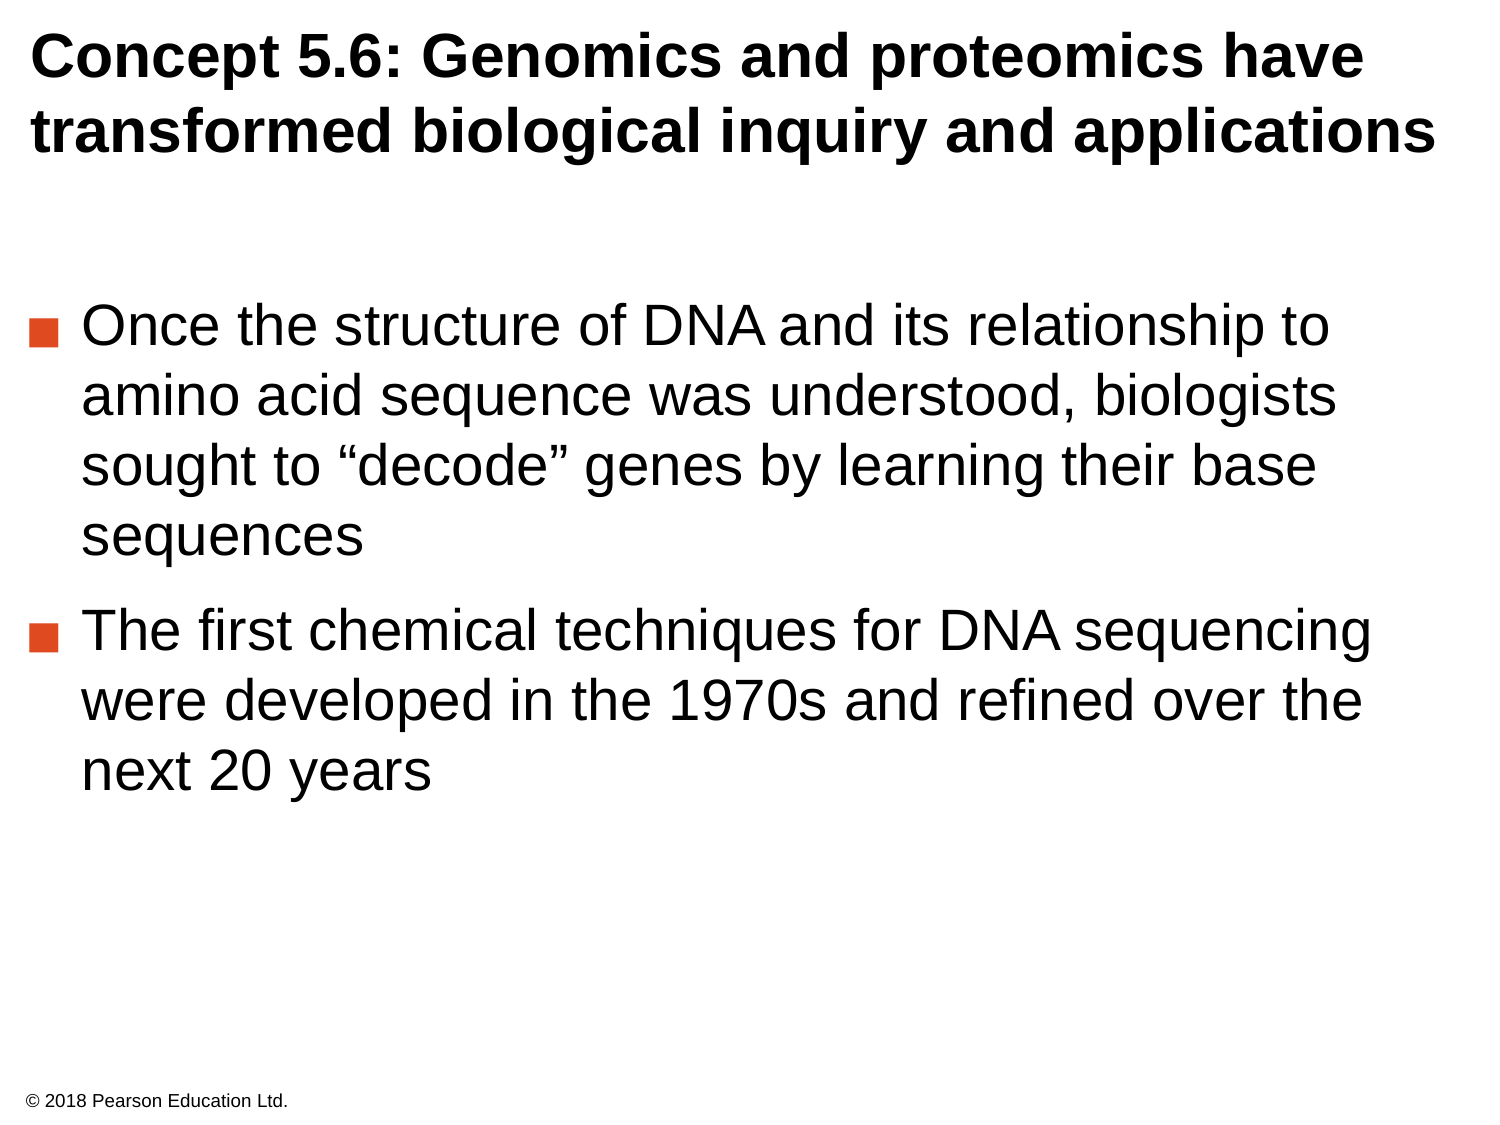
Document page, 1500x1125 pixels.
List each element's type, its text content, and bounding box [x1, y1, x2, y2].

list Once the structure of DNA and its relationship to amino acid sequence was understood, biologists sought to “decode” genes by learning their base sequences The first chemical techniques for DNA sequencing were developed in the 1970s and refined over the next 20 years [24, 287, 1475, 1065]
footer © 2018 Pearson Education Ltd. [10, 1080, 518, 1119]
title Concept 5.6: Genomics and proteomics have transformed biological inquiry and applications [0, 0, 1500, 182]
